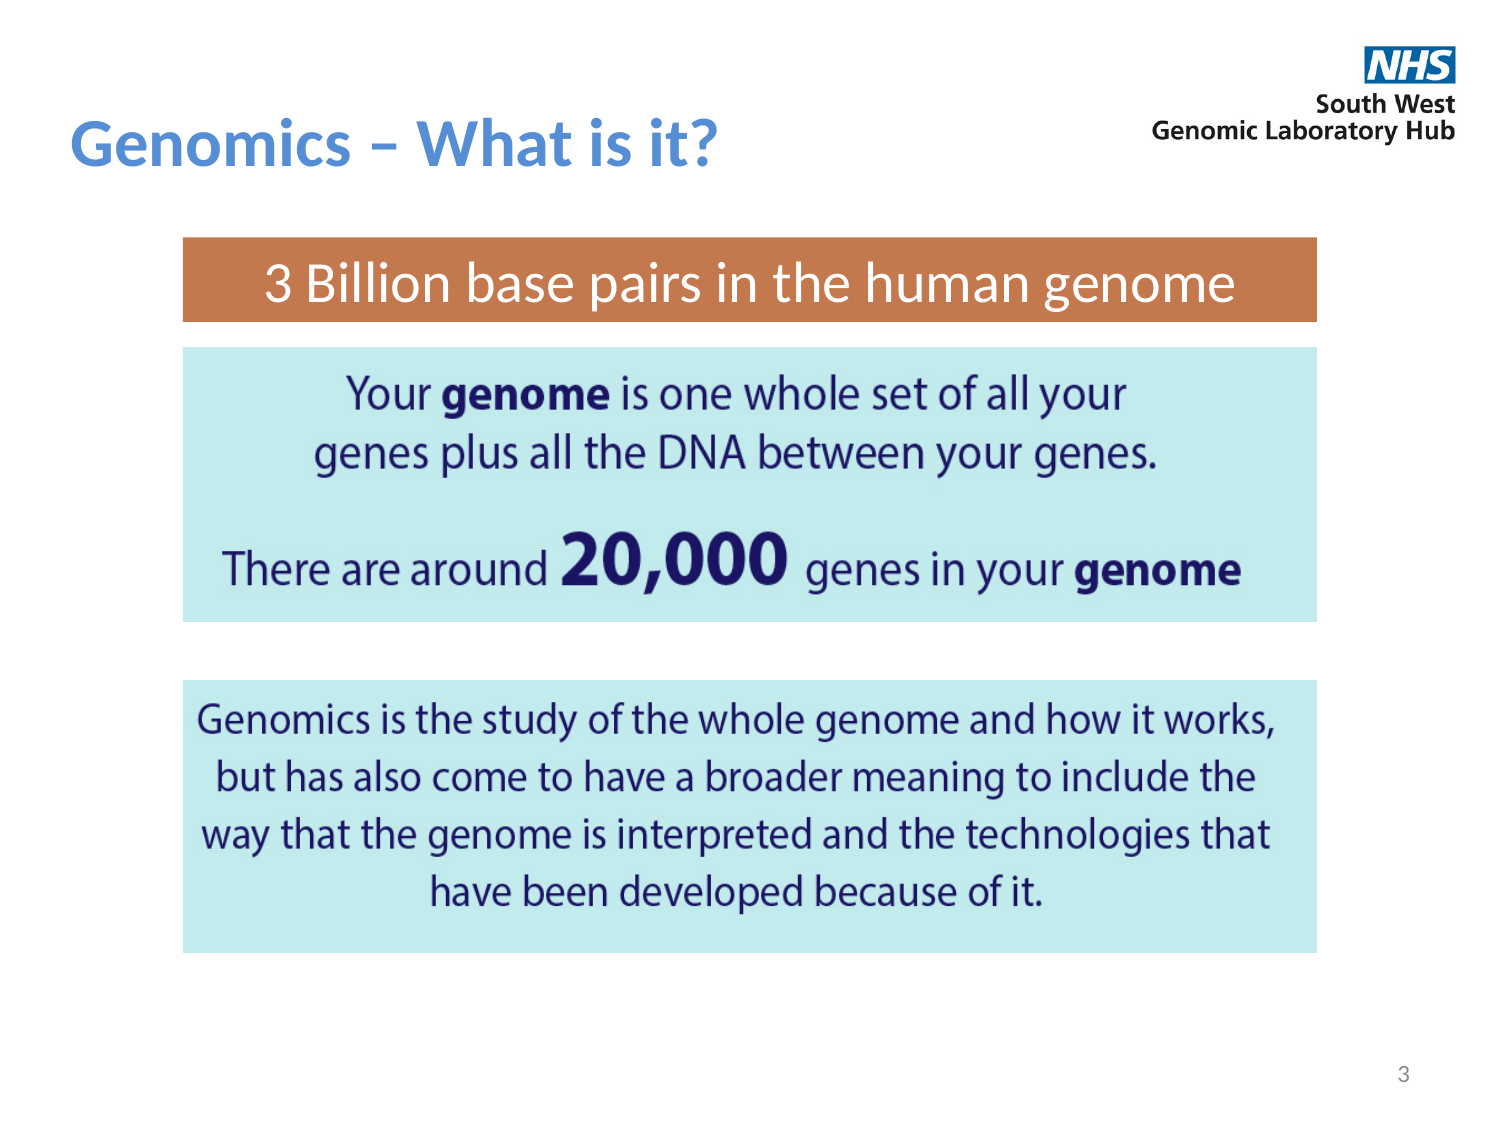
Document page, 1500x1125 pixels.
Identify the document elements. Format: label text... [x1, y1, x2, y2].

picture [182, 347, 1318, 622]
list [182, 680, 1318, 953]
text_box 3 Billion base pairs in the human genome [182, 237, 1317, 322]
slide_number 3 [1074, 1042, 1425, 1103]
title Genomics – What is it? [55, 96, 1413, 183]
picture [1139, 37, 1465, 154]
